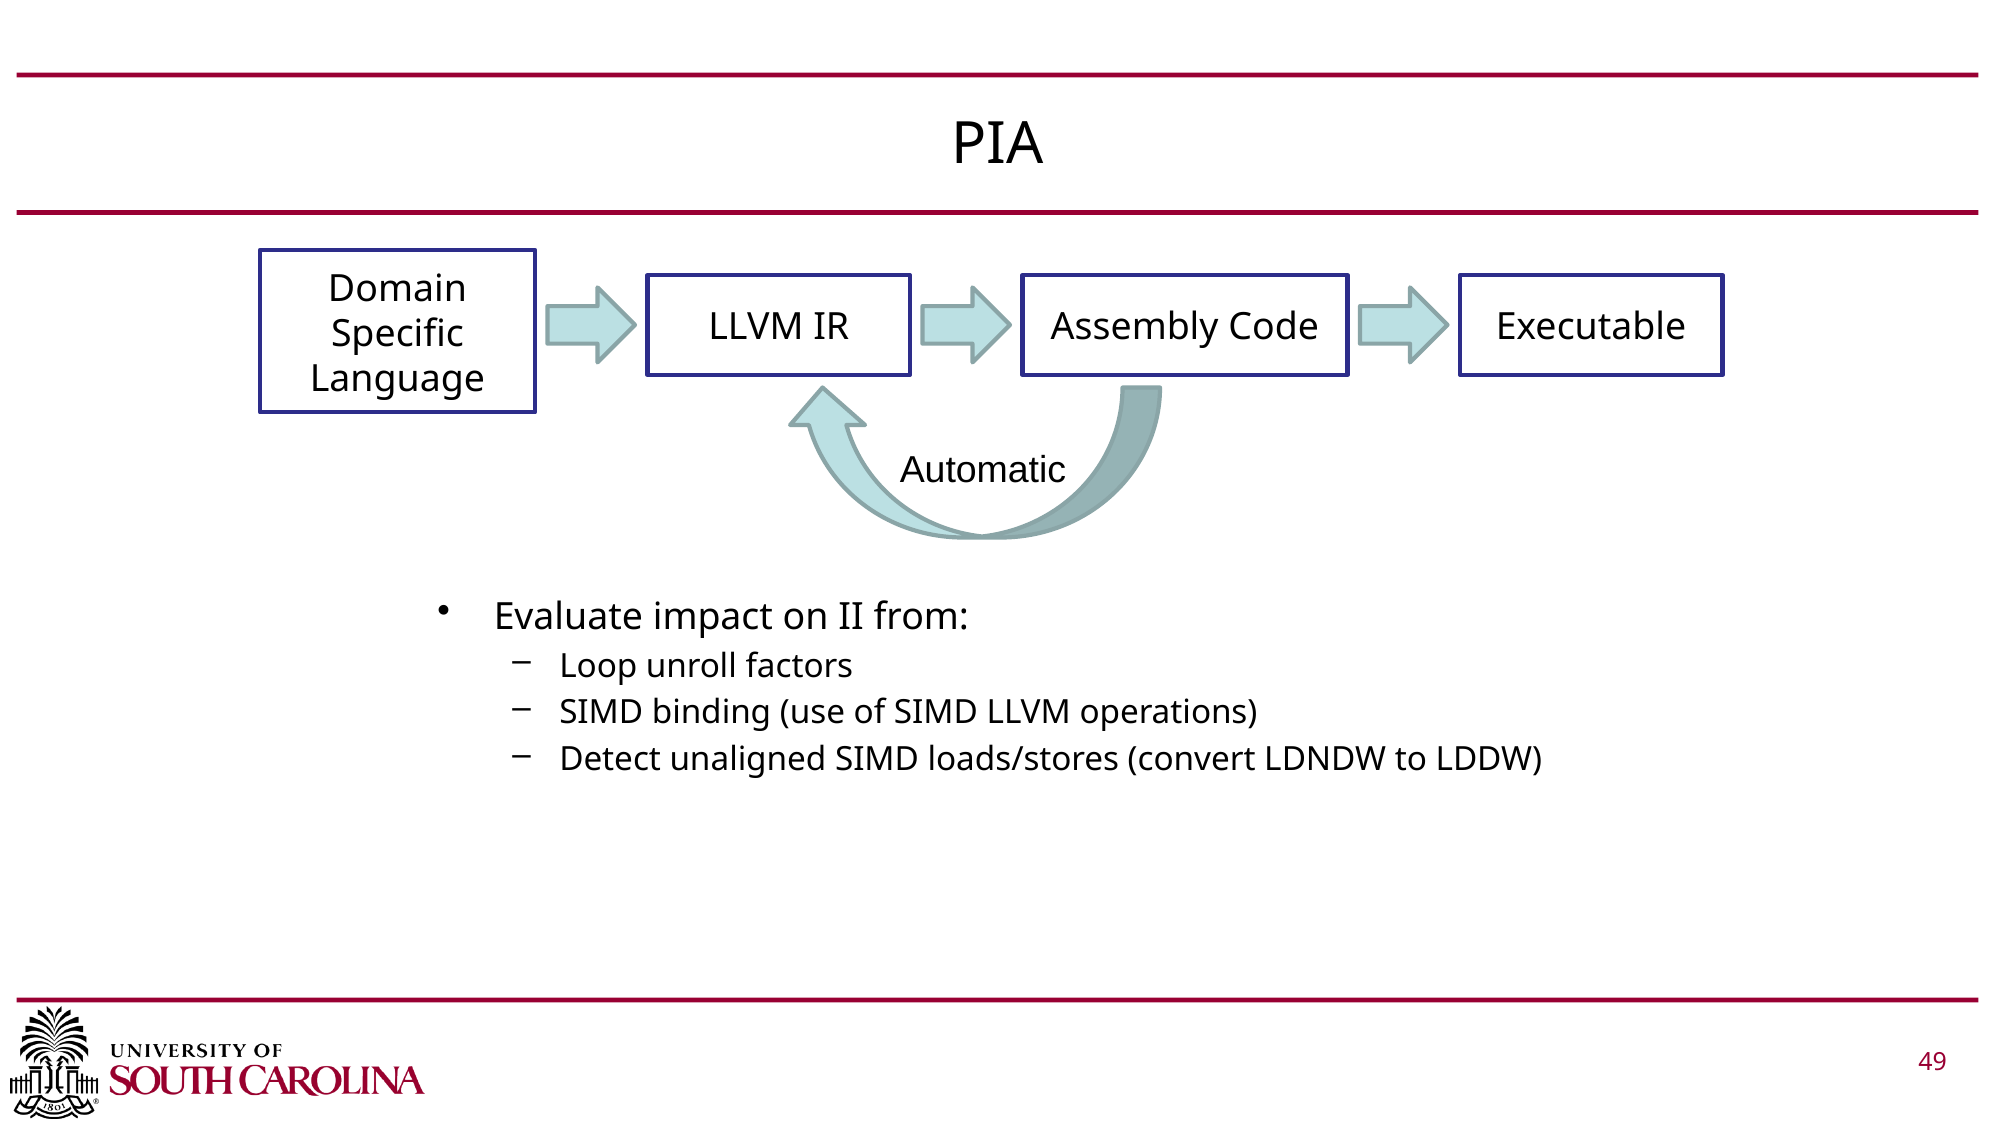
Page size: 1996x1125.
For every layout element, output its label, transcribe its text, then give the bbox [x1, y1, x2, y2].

text_box [1357, 285, 1450, 365]
text_box Executable [1458, 273, 1725, 377]
text_box Assembly Code [1020, 273, 1350, 377]
list Evaluate impact on II from: Loop unroll factors SIMD binding (use of SIMD LLVM operations) Detect unaligned SIMD loads/stores (convert LDNDW to LDDW) [422, 584, 1661, 813]
text_box Domain Specific Language [258, 248, 537, 414]
title PIA [99, 74, 1896, 206]
text_box [788, 385, 1163, 540]
text_box LLVM IR [645, 273, 912, 377]
slide_number 49 [565, 1037, 1963, 1088]
picture [10, 1006, 425, 1119]
text_box Automatic [884, 437, 1098, 498]
text_box [920, 285, 1013, 365]
text_box [545, 285, 638, 365]
